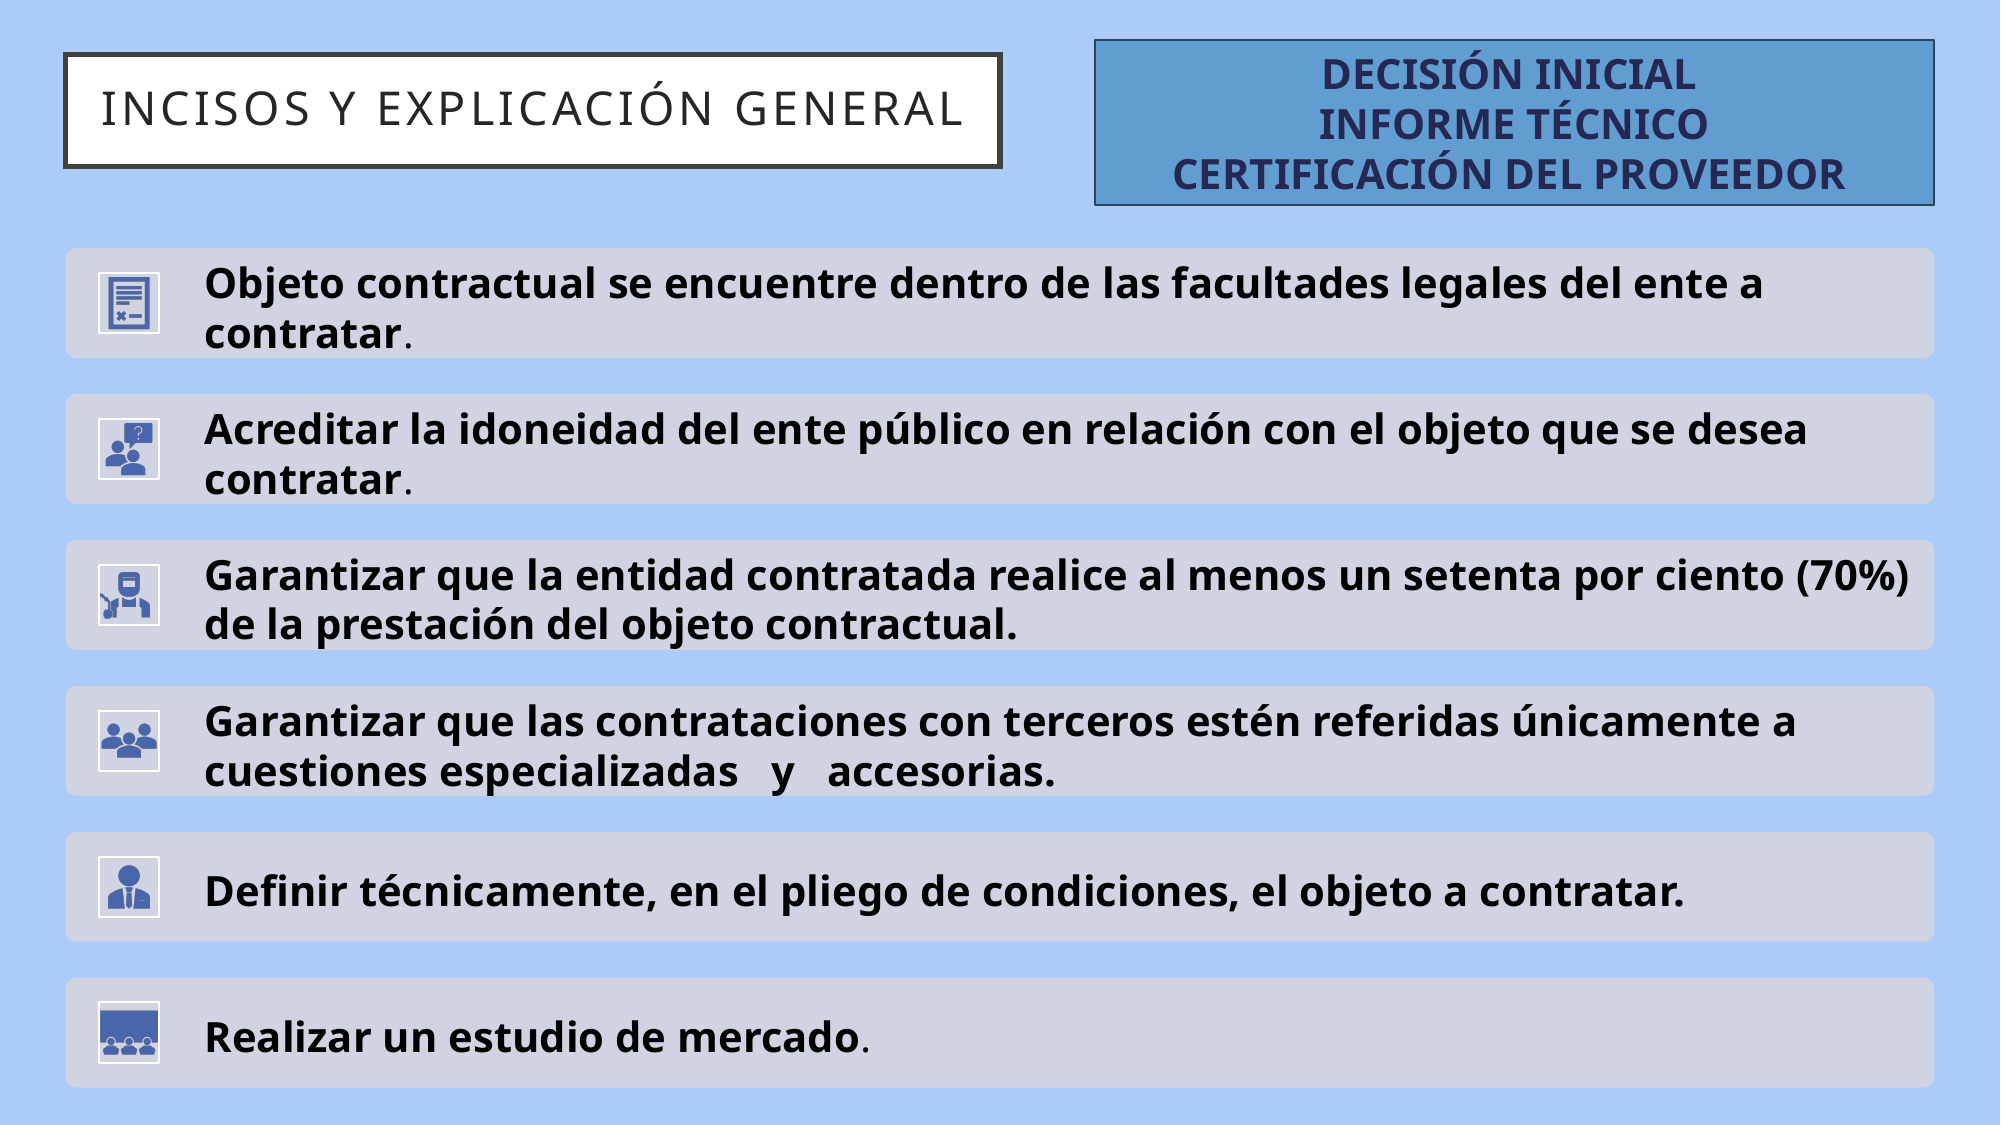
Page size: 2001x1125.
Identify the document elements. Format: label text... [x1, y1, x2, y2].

text_box DECISIÓN INICIAL INFORME TÉCNICO CERTIFICACIÓN DEL PROVEEDOR [1094, 39, 1935, 206]
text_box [65, 247, 1935, 1096]
title INCISOS Y EXPLICACIÓN GENERAL [63, 52, 1003, 169]
